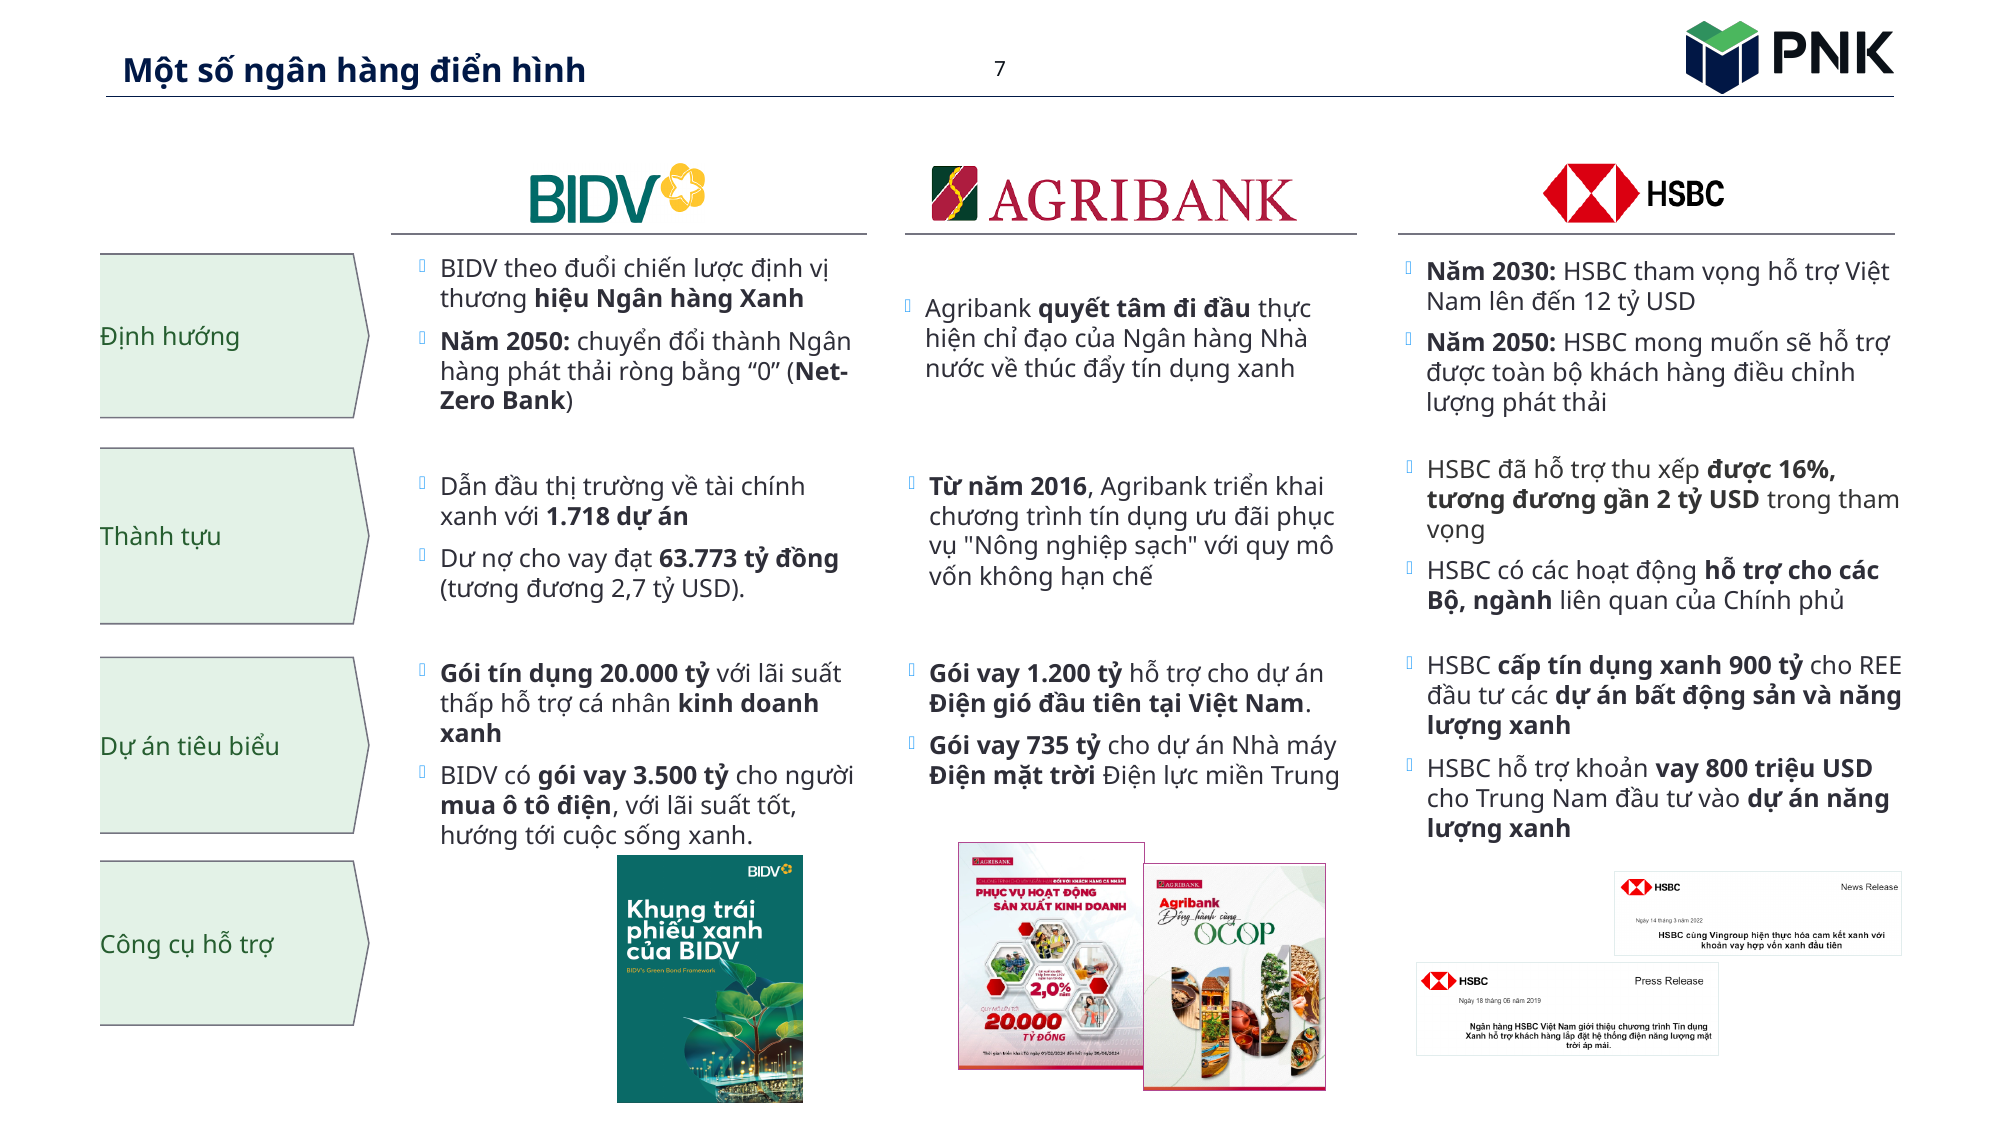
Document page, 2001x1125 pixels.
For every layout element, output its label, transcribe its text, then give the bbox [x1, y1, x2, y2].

picture [1416, 962, 1719, 1056]
text_box Từ năm 2016, Agribank triển khai chương trình tín dụng ưu đãi phục vụ "Nông nghiệp sạch" với quy mô vốn không hạn chế [908, 470, 1361, 590]
picture [958, 842, 1326, 1091]
text_box Dự án tiêu biểu [100, 657, 369, 834]
text_box Thành tựu [100, 448, 369, 624]
text_box Năm 2030: HSBC tham vọng hỗ trợ Việt Nam lên đến 12 tỷ USD Năm 2050: HSBC mong muốn sẽ hỗ trợ được toàn bộ khách hàng điều chỉnh lượng phát thải [1405, 255, 1900, 417]
slide_number 7 [921, 46, 1078, 94]
text_box HSBC cấp tín dụng xanh 900 tỷ cho REE đầu tư các dự án bất động sản và năng lượng xanh HSBC hỗ trợ khoản vay 800 triệu USD cho Trung Nam đầu tư vào dự án năng lượng xanh [1406, 649, 1904, 843]
text_box Dẫn đầu thị trường về tài chính xanh với 1.718 dự án Dư nợ cho vay đạt 63.773 tỷ đồng (tương đương 2,7 tỷ USD). [419, 470, 871, 603]
picture [1614, 871, 1902, 956]
text_box Gói vay 1.200 tỷ hỗ trợ cho dự án Điện gió đầu tiên tại Việt Nam. Gói vay 735 tỷ cho dự án Nhà máy Điện mặt trời Điện lực miền Trung [908, 657, 1378, 790]
list Một số ngân hàng điển hình [107, 45, 904, 94]
picture [1686, 21, 1894, 94]
text_box Gói tín dụng 20.000 tỷ với lãi suất thấp hỗ trợ cá nhân kinh doanh xanh BIDV có gói vay 3.500 tỷ cho người mua ô tô điện, với lãi suất tốt, hướng tới cuộc sống xanh. [419, 657, 871, 850]
text_box Định hướng [100, 253, 369, 418]
text_box HSBC đã hỗ trợ thu xếp được 16%, tương đương gần 2 tỷ USD trong tham vọng HSBC có các hoạt động hỗ trợ cho các Bộ, ngành liên quan của Chính phủ [1406, 453, 1904, 615]
text_box Agribank quyết tâm đi đầu thực hiện chỉ đạo của Ngân hàng Nhà nước về thúc đẩy tín dụng xanh [904, 292, 1357, 383]
text_box Công cụ hỗ trợ [100, 861, 369, 1026]
picture [617, 855, 803, 1103]
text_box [390, 163, 1896, 234]
text_box BIDV theo đuổi chiến lược định vị thương hiệu Ngân hàng Xanh Năm 2050: chuyển đổi thành Ngân hàng phát thải ròng bằng “0” (Net-Zero Bank) [419, 252, 871, 415]
